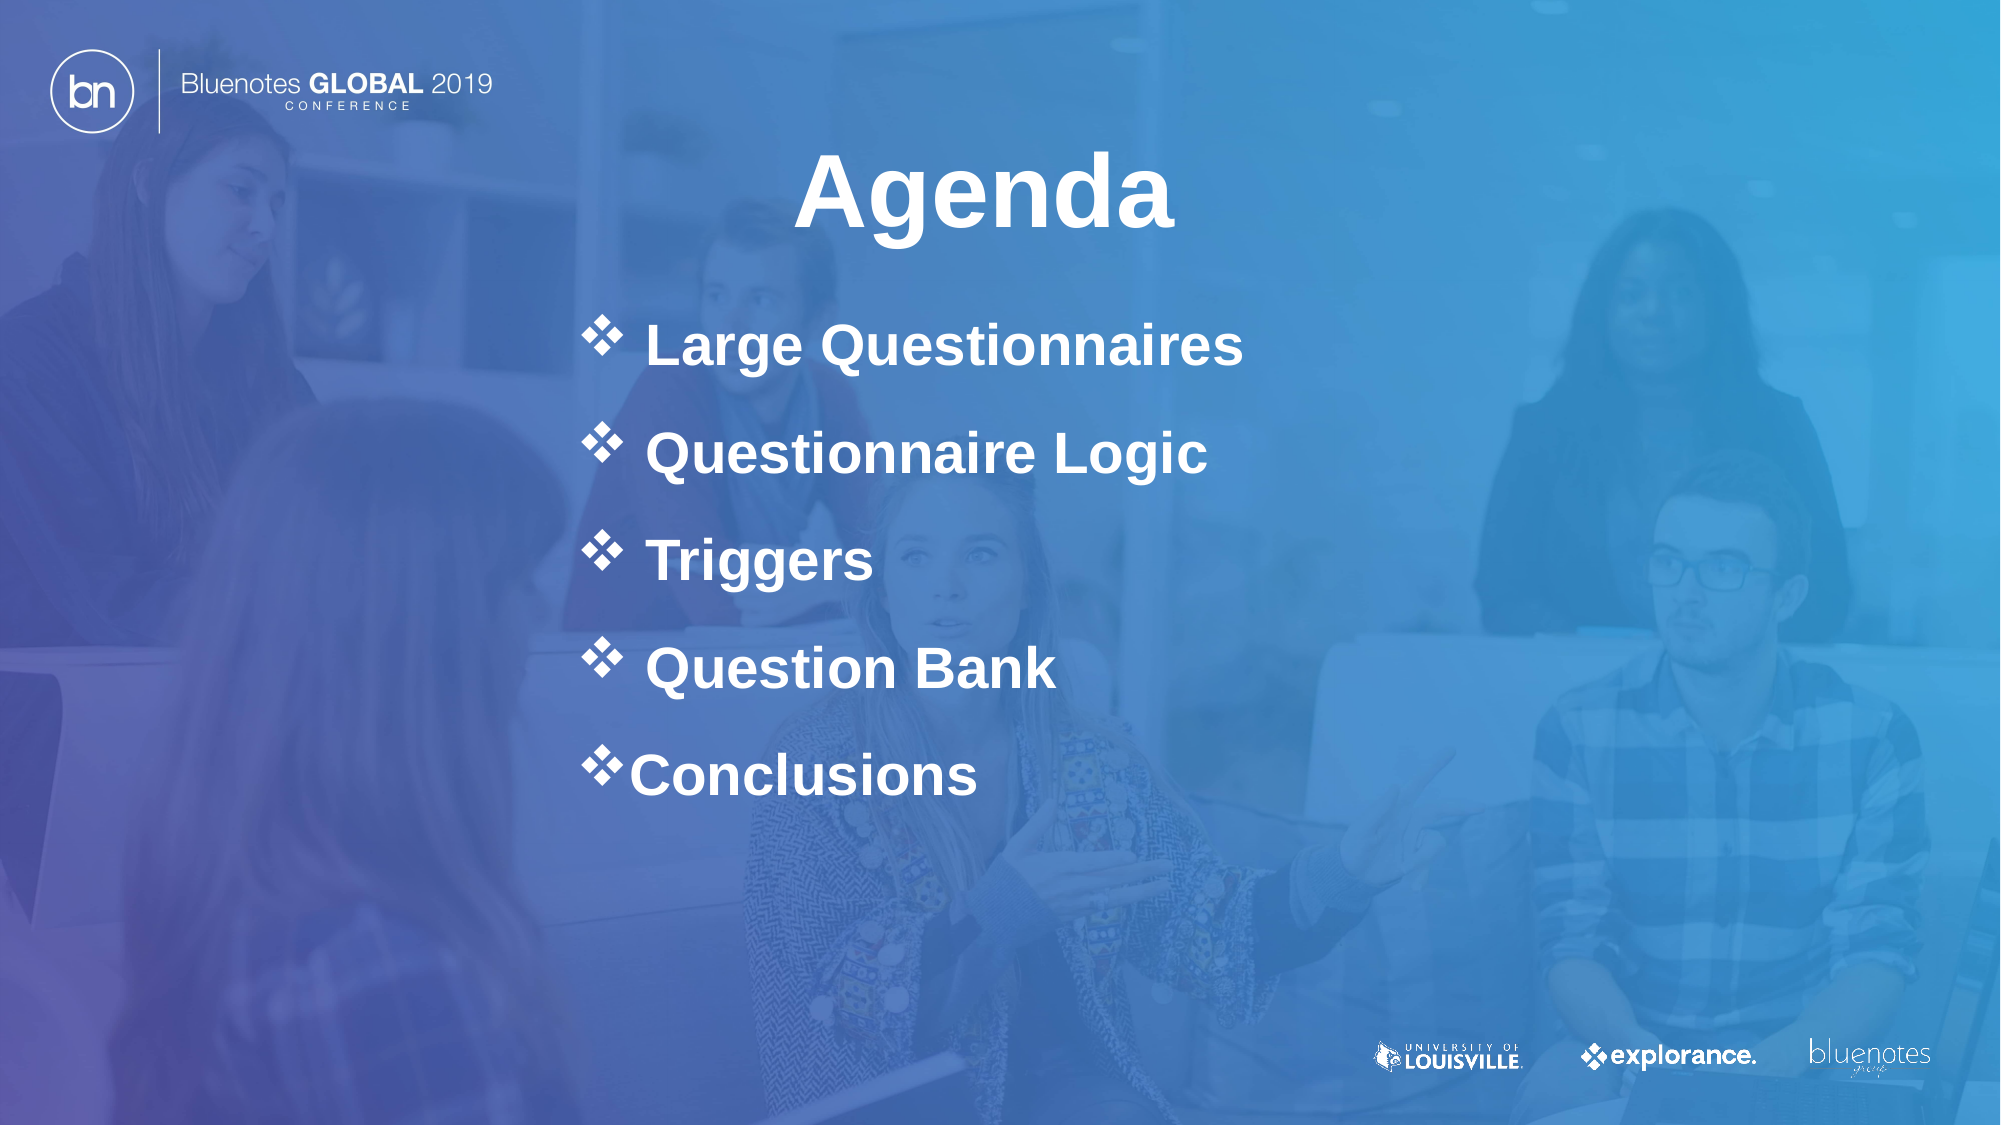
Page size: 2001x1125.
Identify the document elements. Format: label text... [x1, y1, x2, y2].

picture [0, 0, 2001, 1125]
text_box Large Questionnaires Questionnaire Logic Triggers Question Bank Conclusions [561, 299, 1648, 1018]
text_box Agenda [439, 119, 1528, 269]
